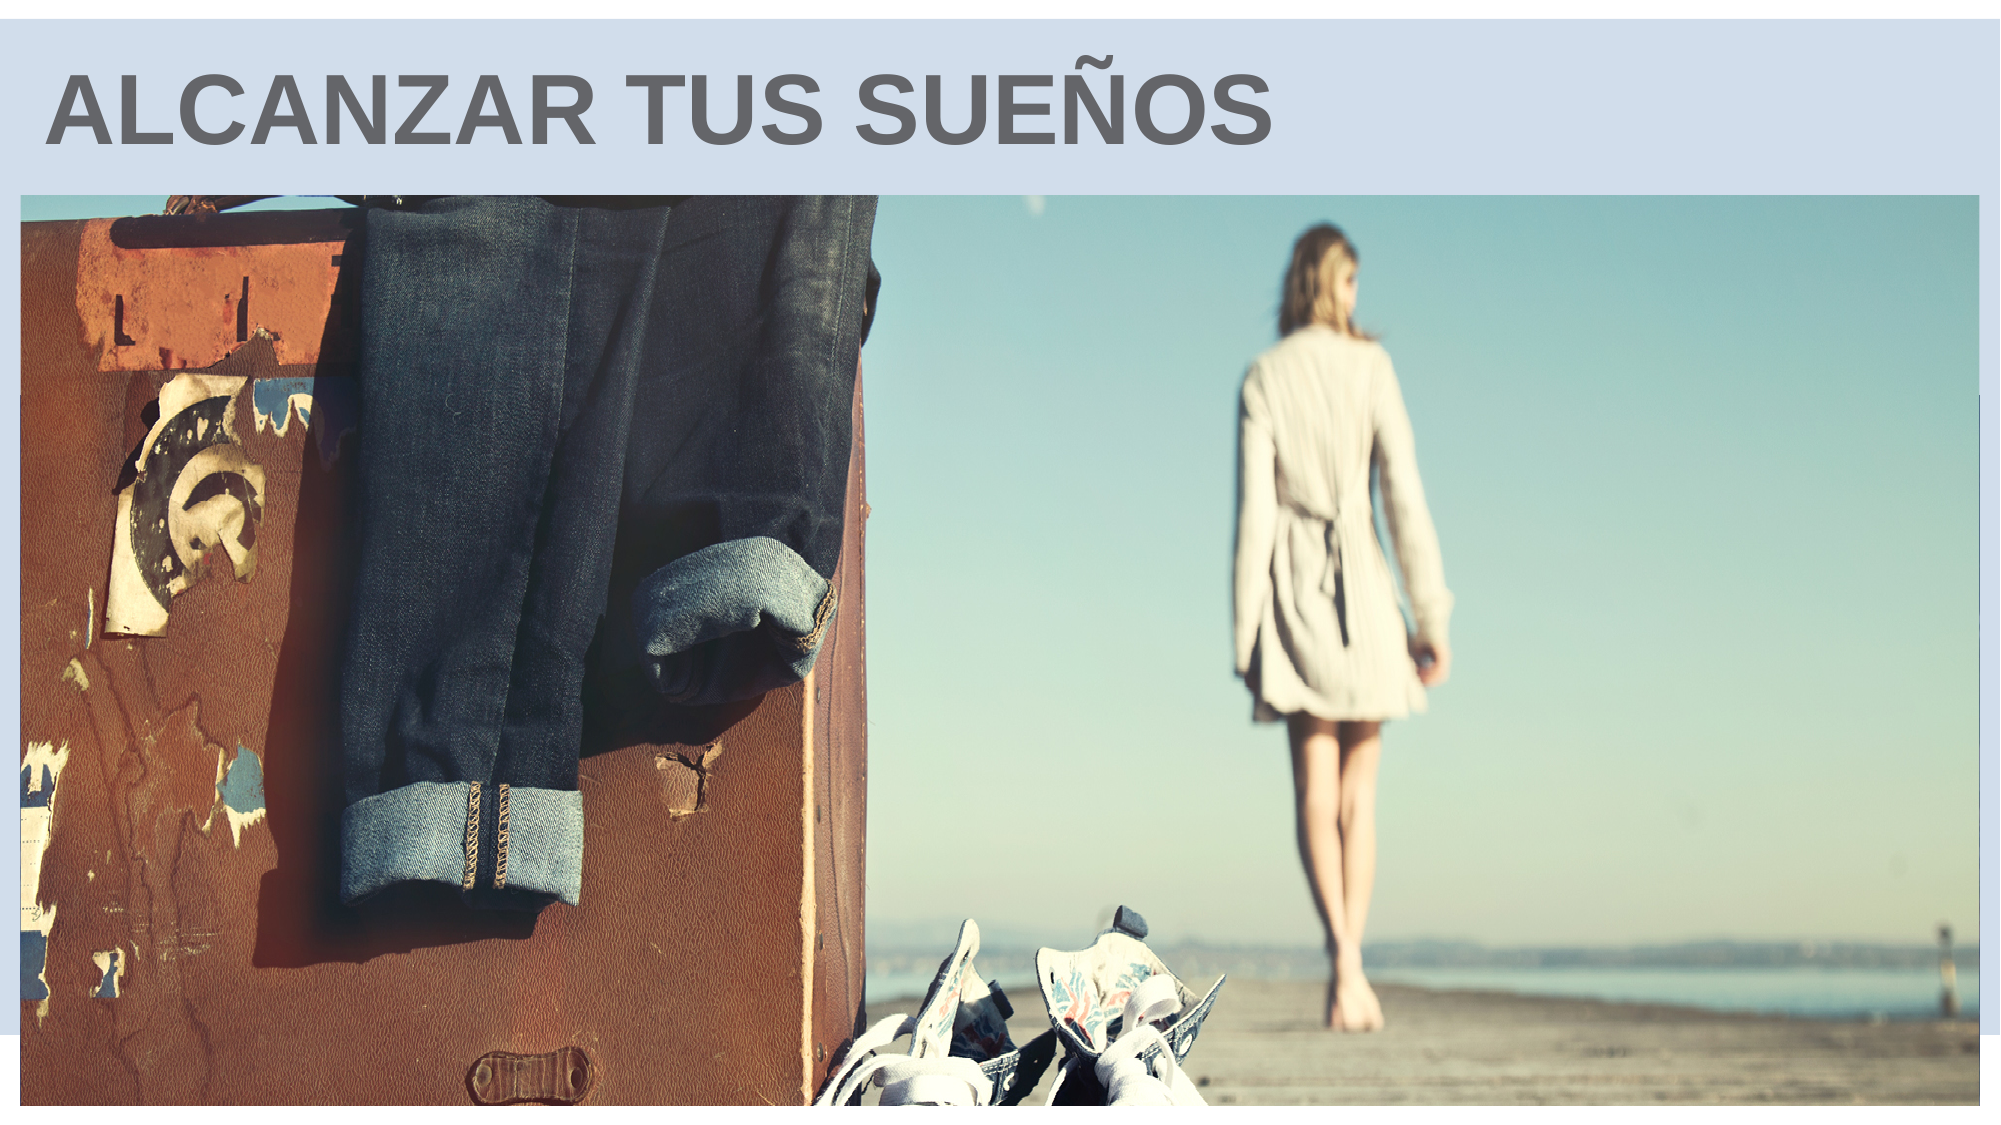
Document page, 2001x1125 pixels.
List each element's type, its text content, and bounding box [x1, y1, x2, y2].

title ALCANZAR TUS SUEÑOS [43, 19, 1769, 167]
picture [20, 195, 1980, 1106]
